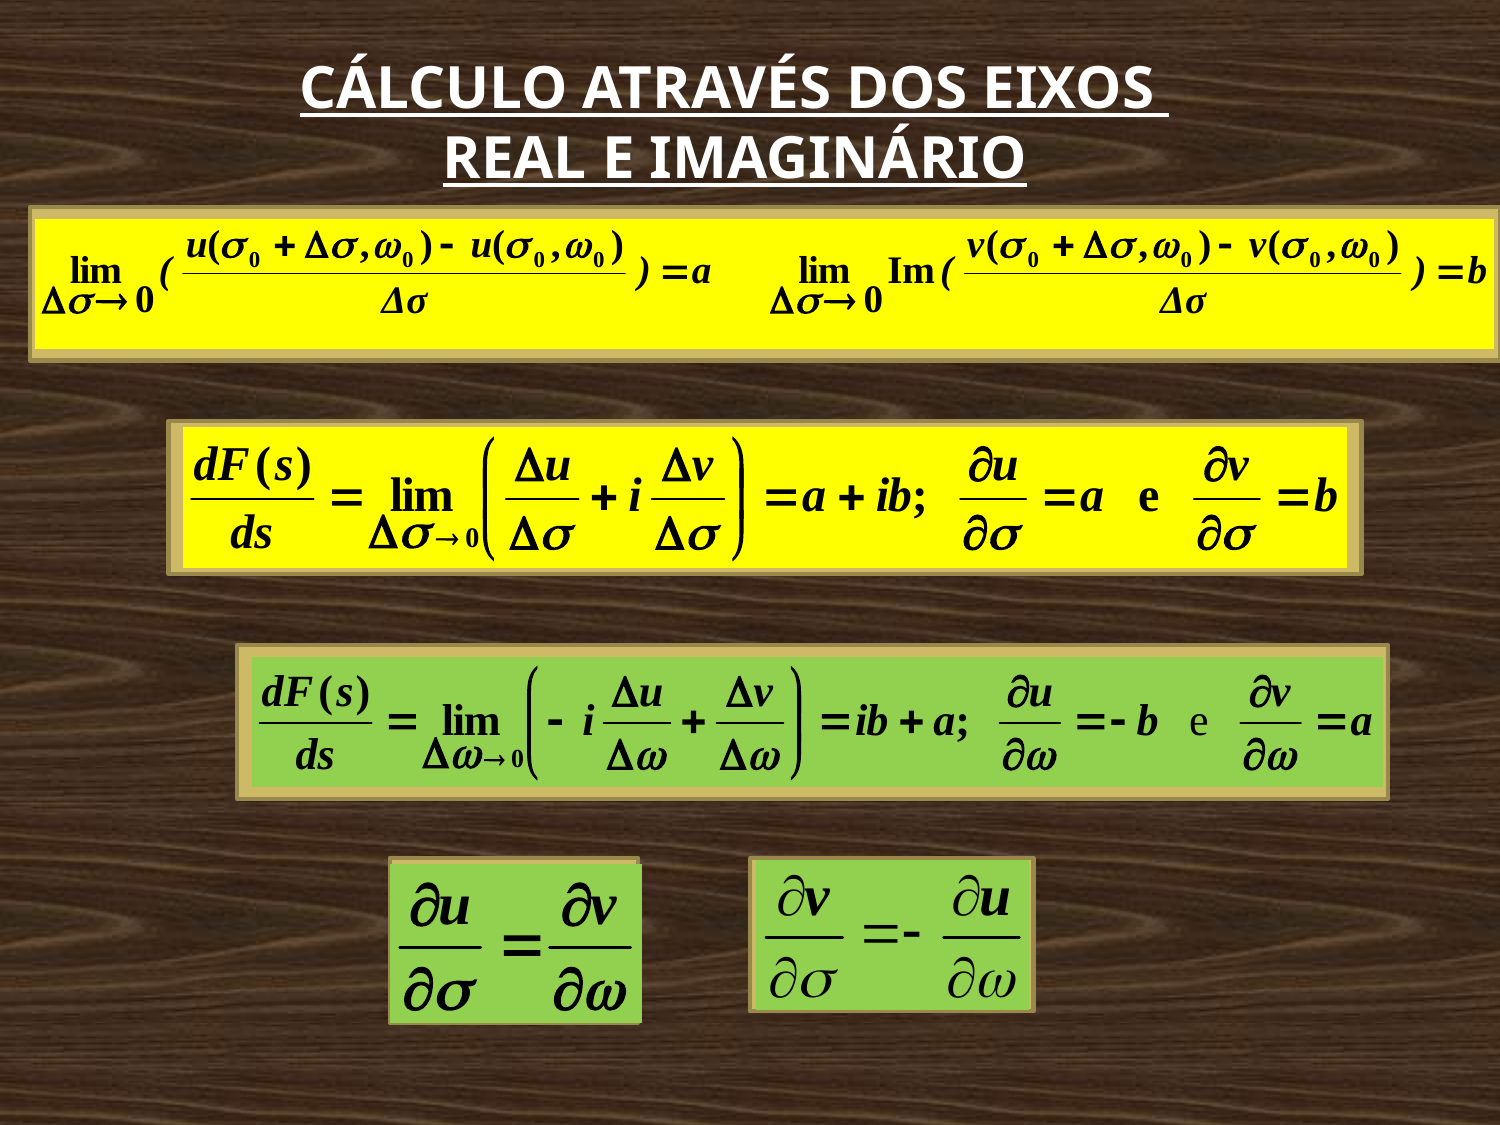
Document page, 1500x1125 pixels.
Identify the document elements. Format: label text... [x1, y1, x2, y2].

text_box CÁLCULO ATRAVÉS DOS EIXOS REAL E IMAGINÁRIO [284, 42, 1185, 198]
text_box [388, 856, 640, 1025]
text_box [28, 205, 1500, 363]
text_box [35, 218, 1495, 349]
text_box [389, 863, 643, 1024]
text_box [166, 419, 1364, 576]
text_box [235, 643, 1390, 801]
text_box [182, 426, 1348, 569]
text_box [755, 859, 1030, 1011]
picture [0, 1, 1500, 1125]
text_box [748, 856, 1036, 1013]
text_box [251, 656, 1383, 788]
